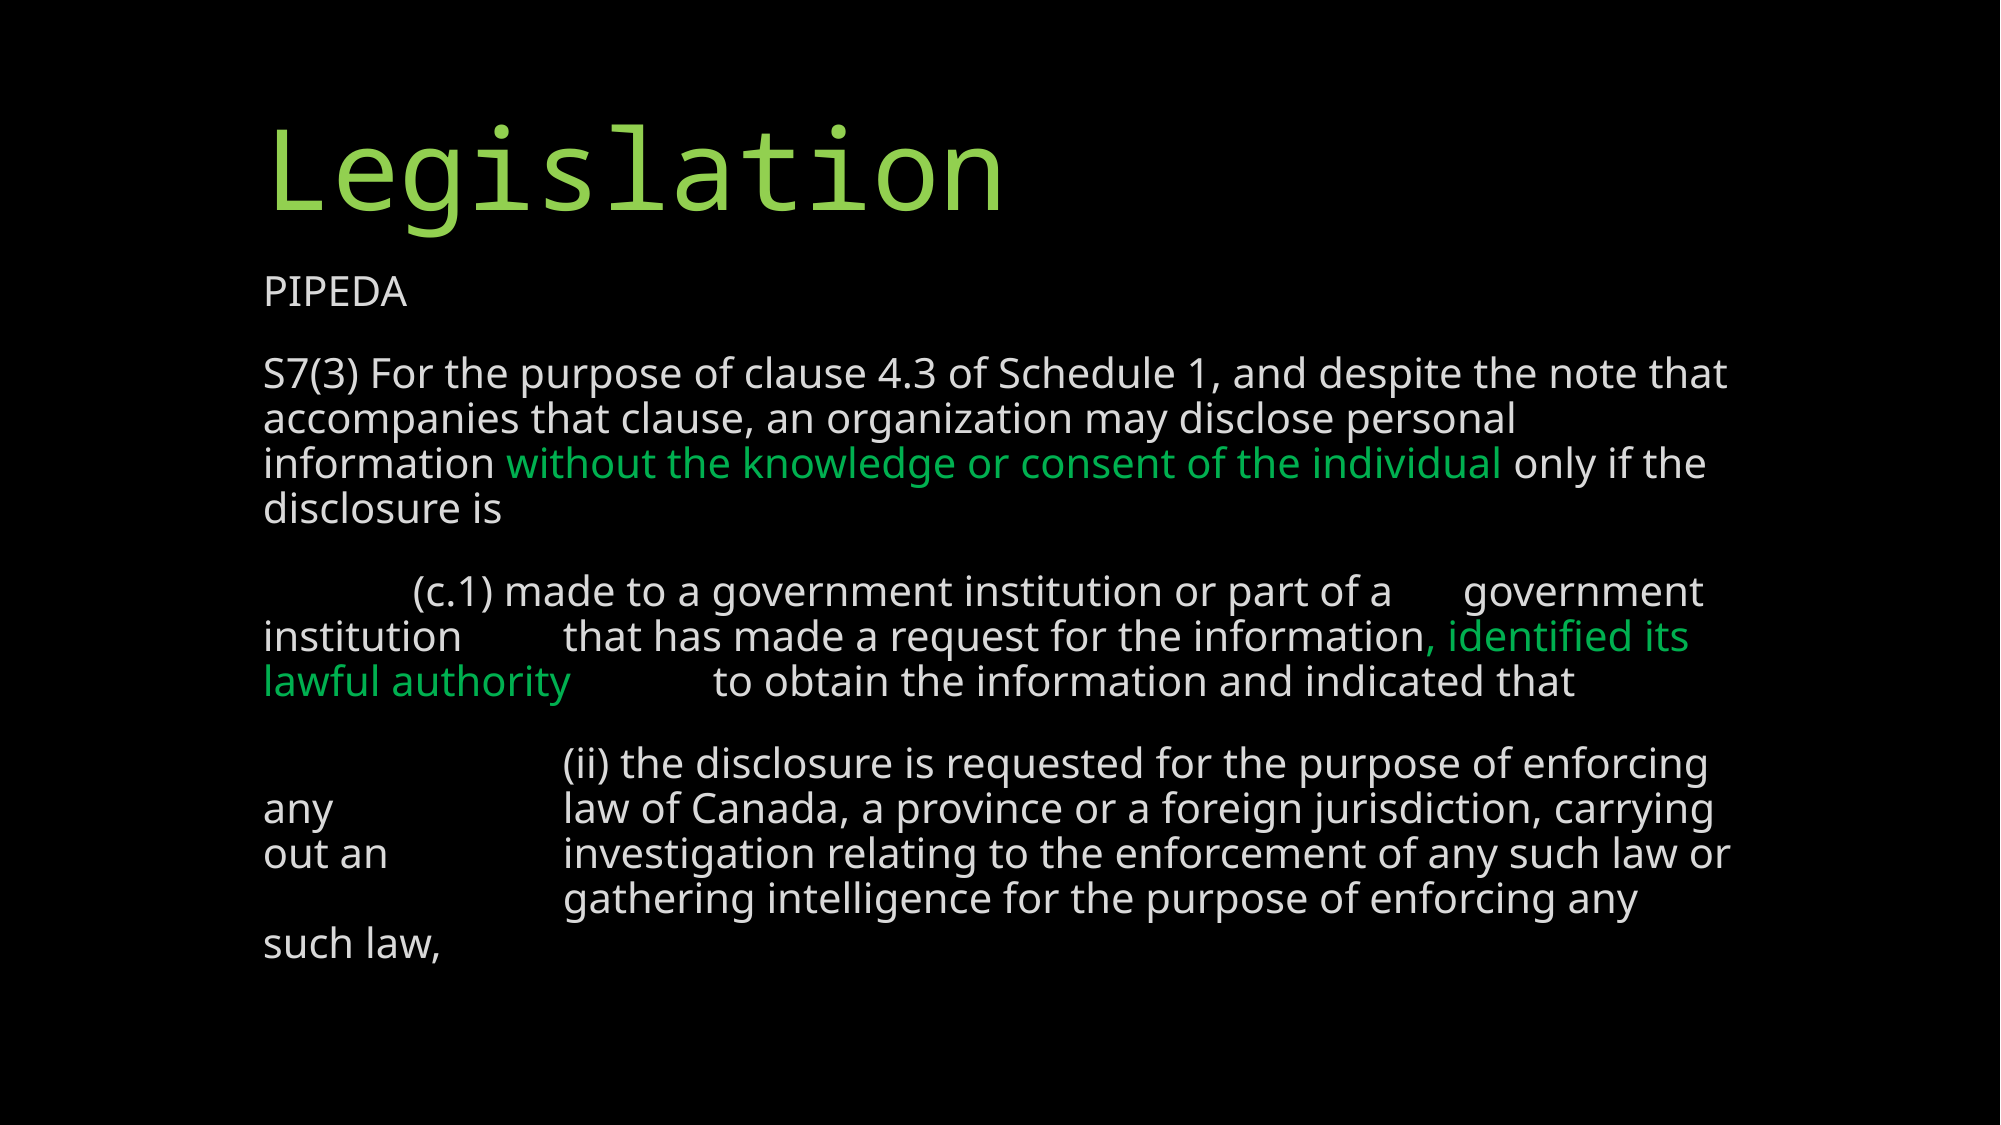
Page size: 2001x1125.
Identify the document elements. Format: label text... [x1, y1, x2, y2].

title Legislation [249, 54, 1750, 243]
list PIPEDA S7(3) For the purpose of clause 4.3 of Schedule 1, and despite the note that accompanies that clause, an organization may disclose personal information without the knowledge or consent of the individual only if the disclosure is (c.1) made to a government institution or part of a government institution that has made a request for the information, identified its lawful authority to obtain the information and indicated that (ii) the disclosure is requested for the purpose of enforcing any law of Canada, a province or a foreign jurisdiction, carrying out an investigation relating to the enforcement of any such law or gathering intelligence for the purpose of enforcing any such law, [247, 262, 1748, 1125]
